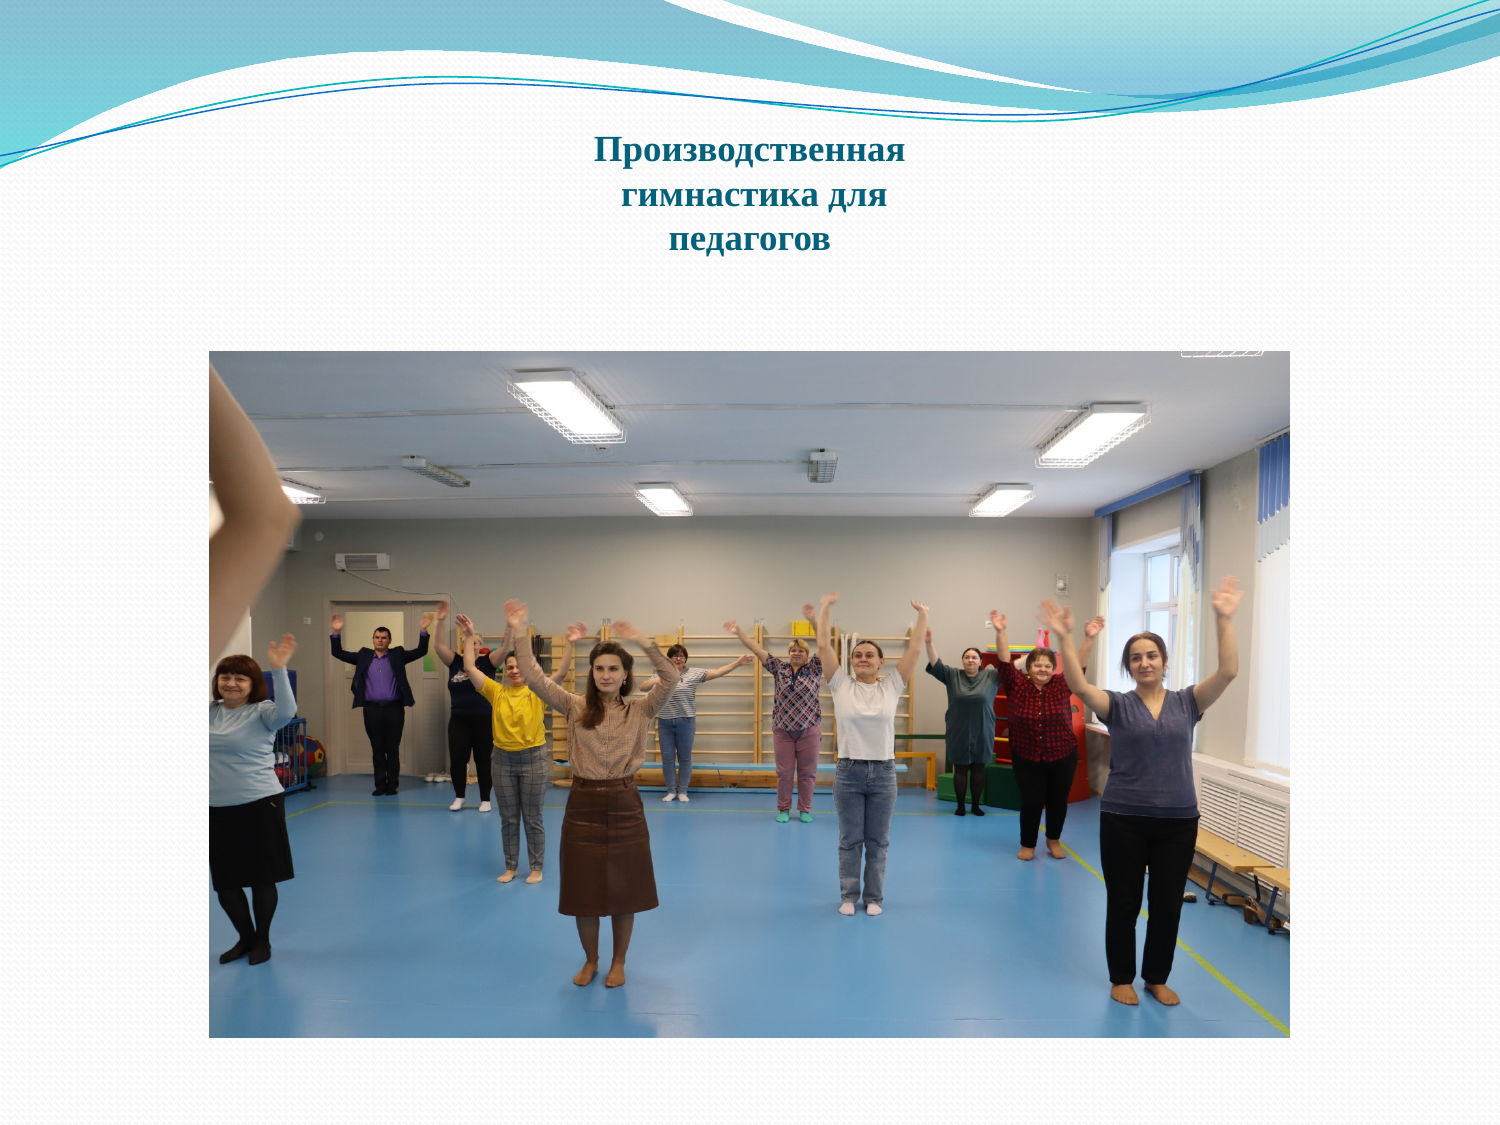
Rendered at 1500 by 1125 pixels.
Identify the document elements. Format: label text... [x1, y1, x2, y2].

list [209, 351, 1291, 1038]
title Производственная гимнастика для педагогов [75, 115, 1425, 258]
